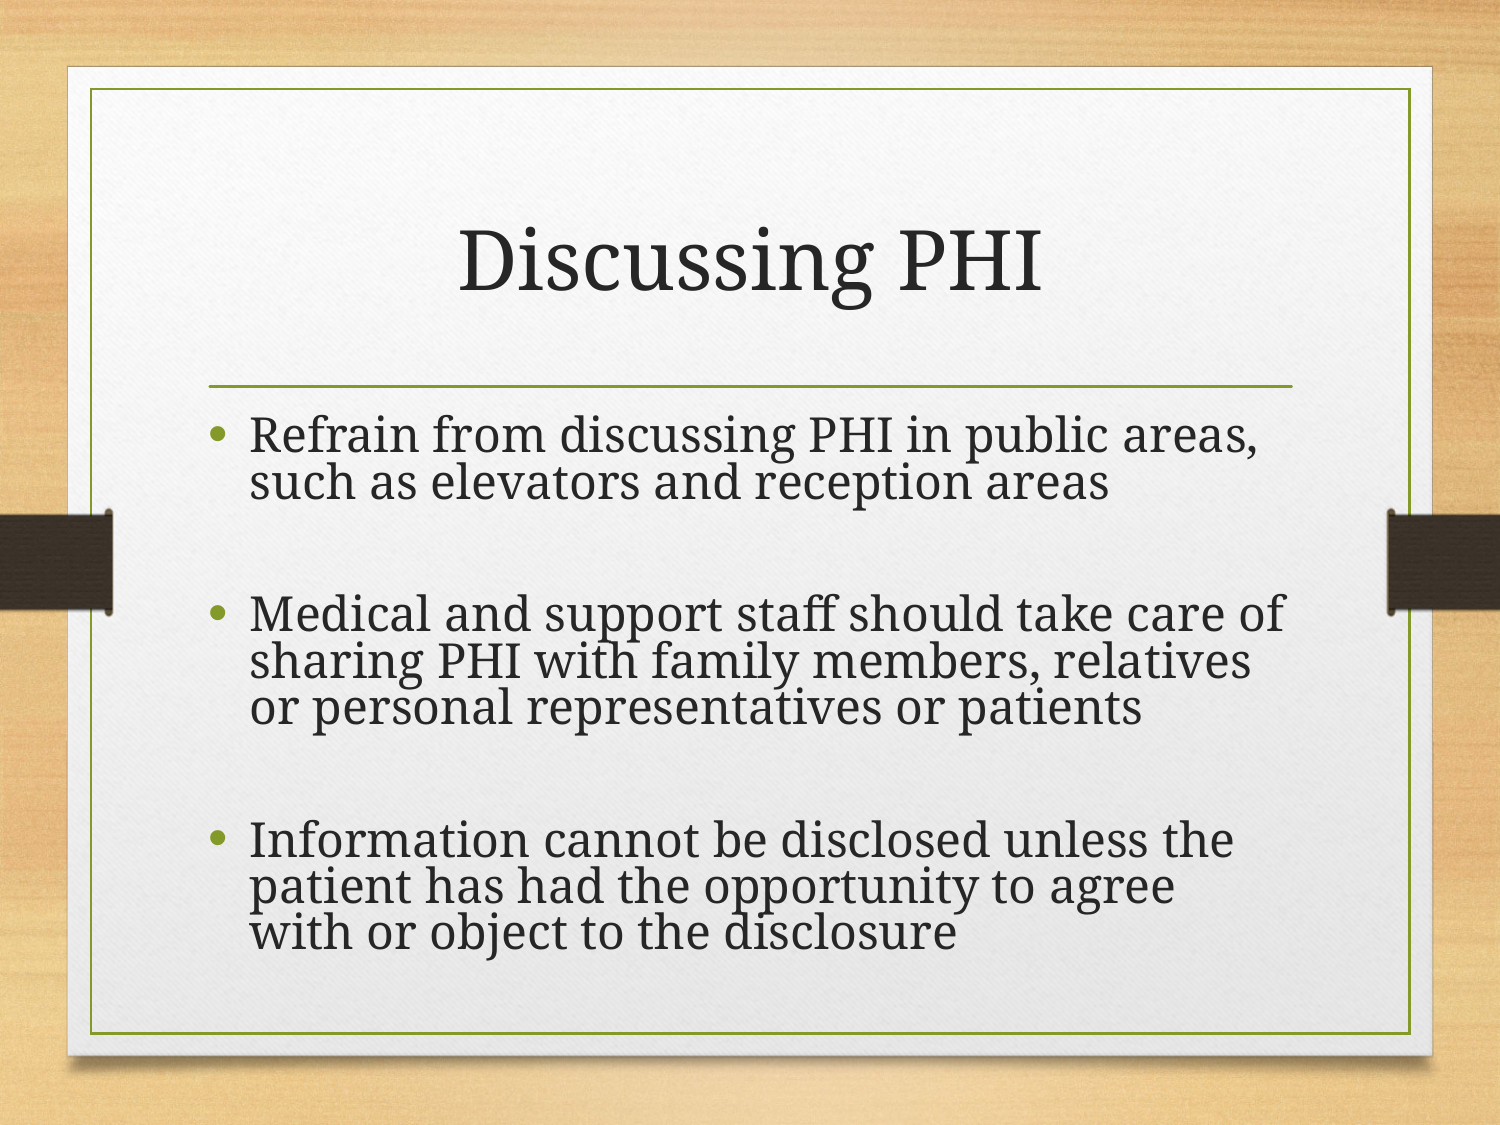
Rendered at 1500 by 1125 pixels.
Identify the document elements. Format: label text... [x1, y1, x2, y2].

list Refrain from discussing PHI in public areas, such as elevators and reception areas Medical and support staff should take care of sharing PHI with family members, relatives or personal representatives or patients Information cannot be disclosed unless the patient has had the opportunity to agree with or object to the disclosure [193, 408, 1309, 974]
title Discussing PHI [193, 150, 1309, 365]
picture [0, 0, 1500, 1125]
